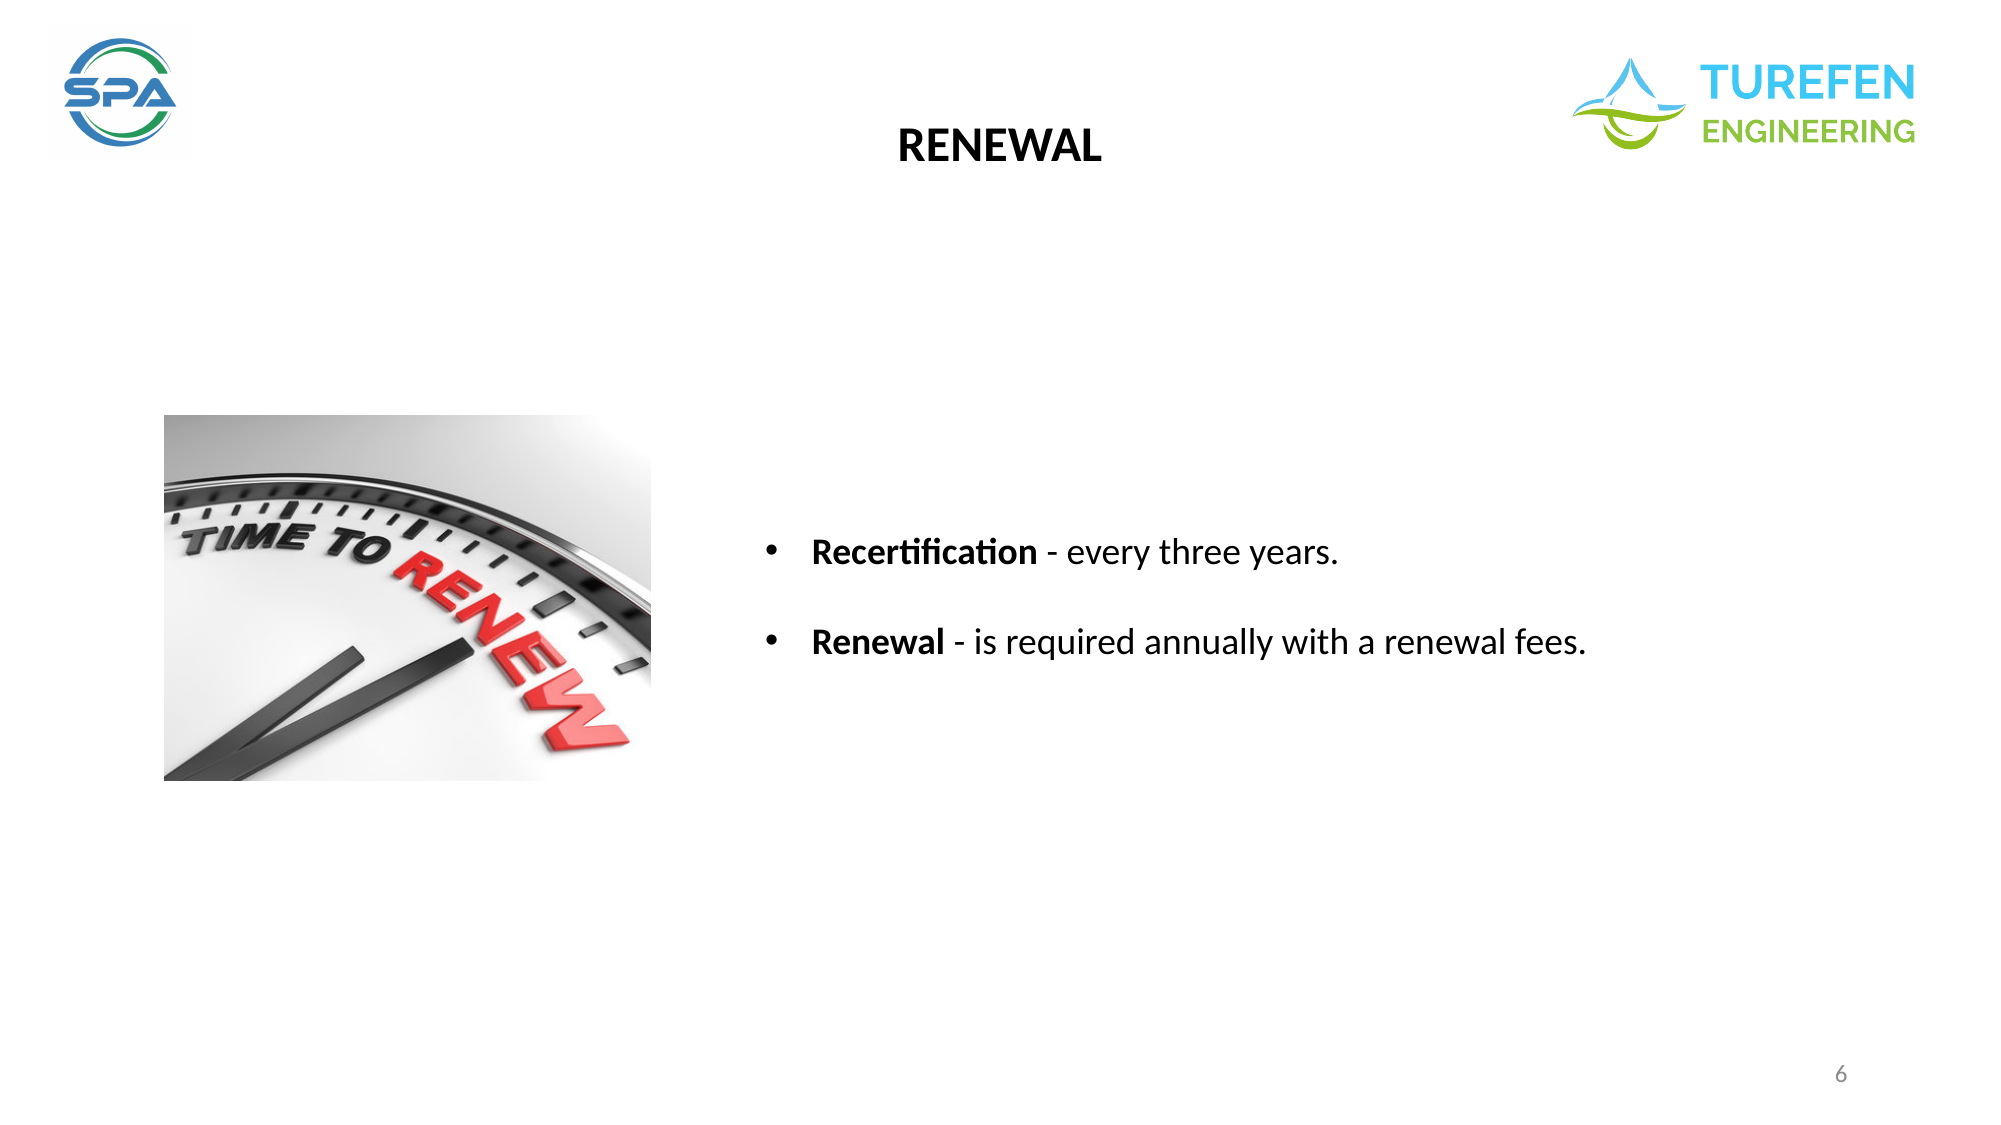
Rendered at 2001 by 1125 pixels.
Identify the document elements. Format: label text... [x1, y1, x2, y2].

picture [1572, 57, 1917, 150]
text_box RENEWAL [388, 103, 1612, 179]
text_box Recertification - every three years. Renewal - is required annually with a renewal fees. [750, 519, 1854, 670]
picture [164, 415, 651, 781]
picture [47, 25, 192, 162]
slide_number 6 [1412, 1042, 1863, 1103]
